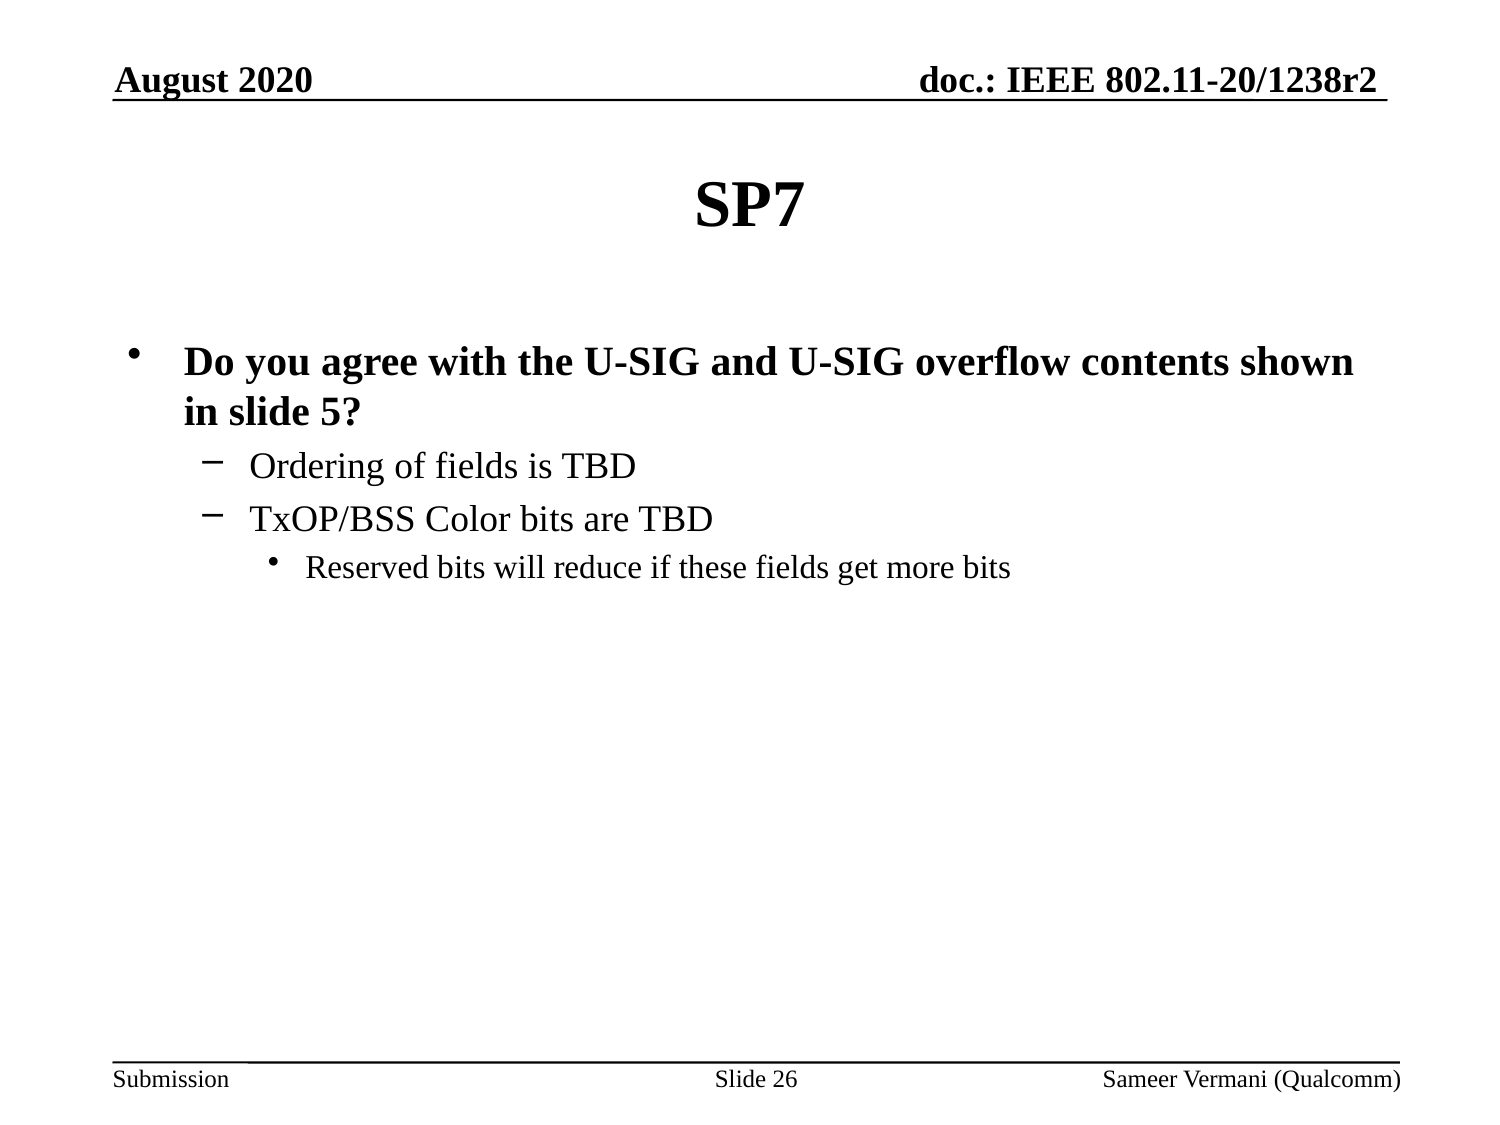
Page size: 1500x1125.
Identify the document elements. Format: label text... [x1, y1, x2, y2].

title SP7 [112, 112, 1388, 288]
footer Sameer Vermani (Qualcomm) [1062, 1061, 1402, 1093]
list Do you agree with the U-SIG and U-SIG overflow contents shown in slide 5? Ordering of fields is TBD TxOP/BSS Color bits are TBD Reserved bits will reduce if these fields get more bits [112, 326, 1388, 1002]
slide_number Slide 26 [712, 1061, 800, 1093]
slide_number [114, 54, 354, 101]
